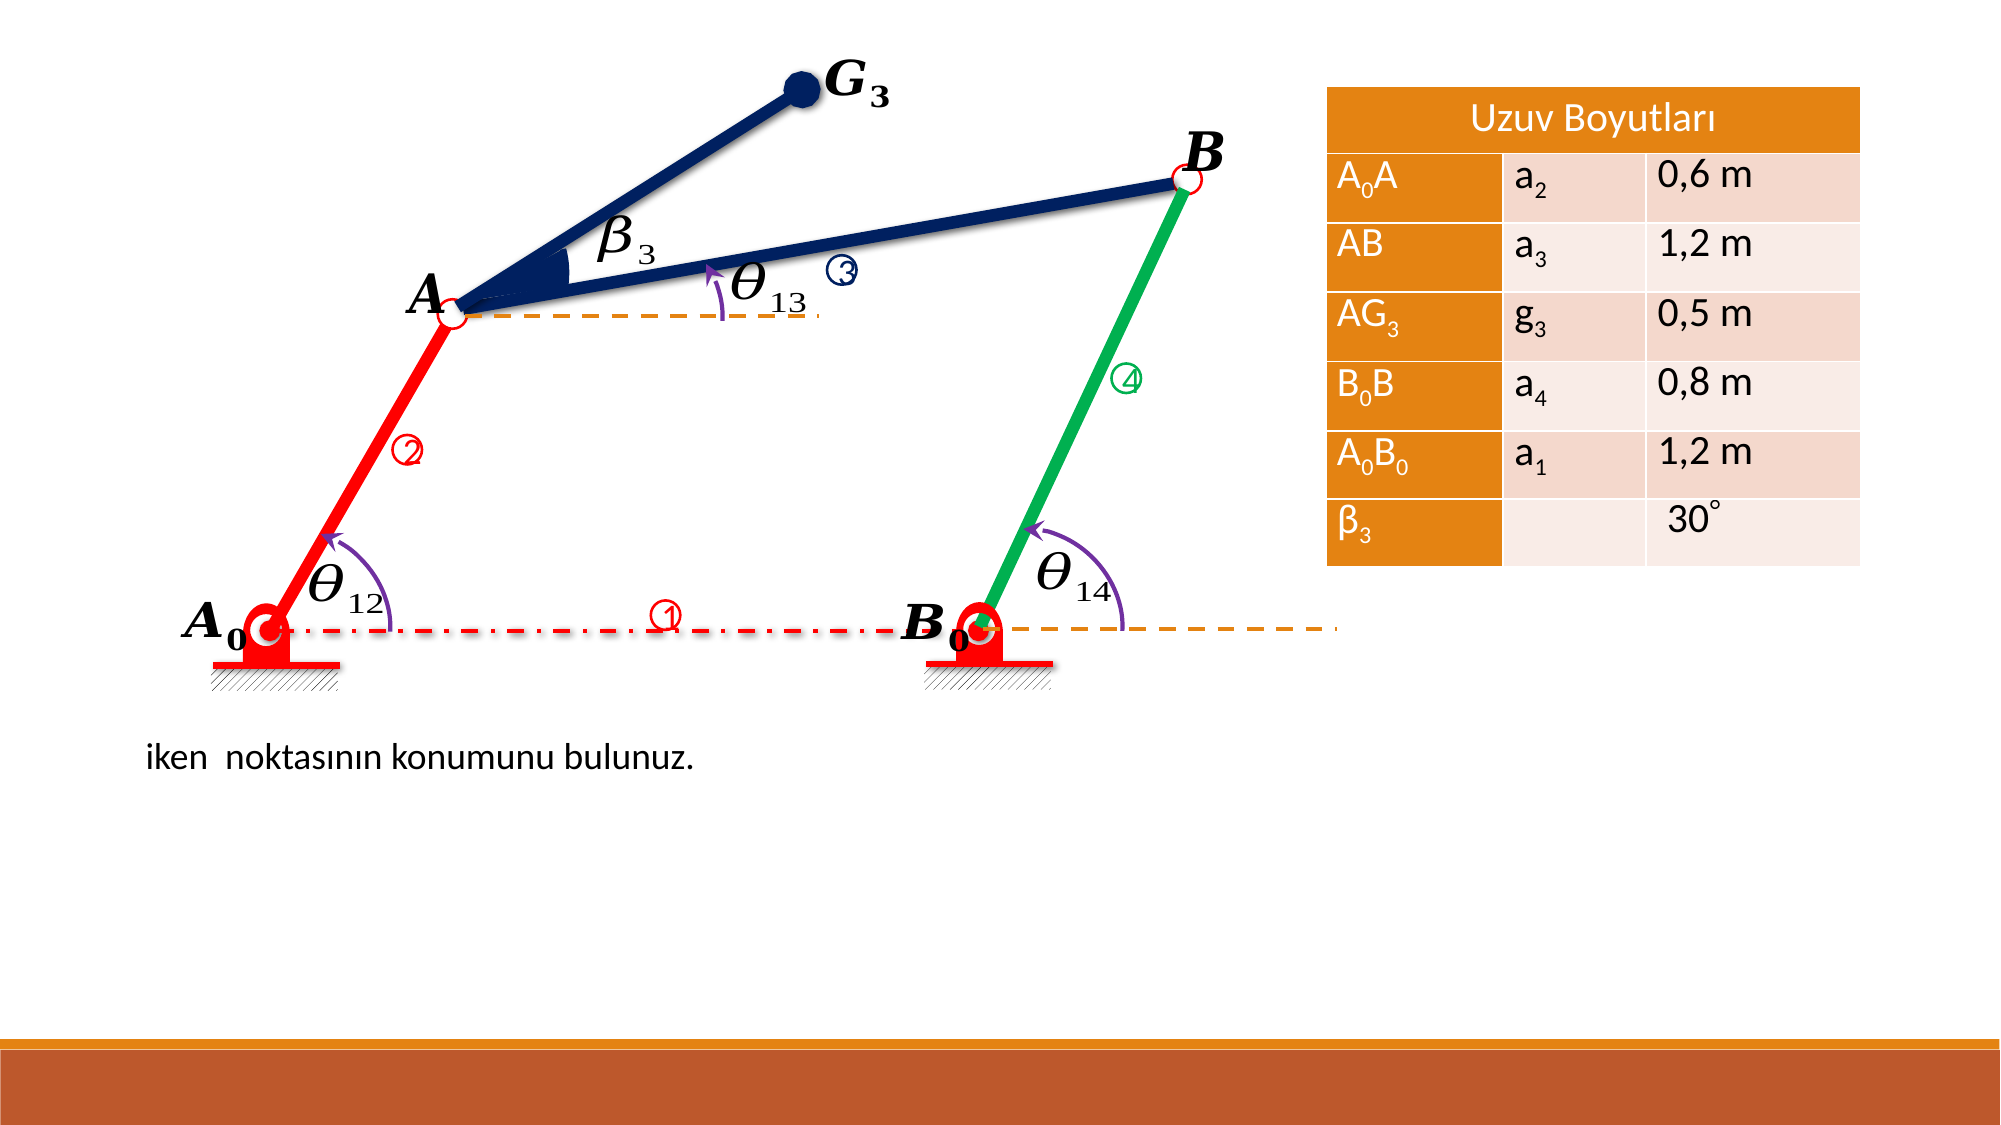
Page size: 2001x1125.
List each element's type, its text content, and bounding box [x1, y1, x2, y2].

table_cell [1504, 500, 1645, 566]
table_cell AB [1346, 224, 1502, 291]
table_cell 0,5 m [1647, 293, 1860, 361]
table_cell 1,2 m [1647, 224, 1860, 291]
table_cell β3 [1346, 500, 1502, 566]
table_cell B0B [1346, 362, 1502, 430]
table_cell AG3 [1346, 293, 1502, 361]
table_header Uzuv Boyutları [1346, 87, 1860, 153]
table_cell g3 [1504, 293, 1645, 361]
table_cell a3 [1504, 224, 1645, 291]
table_cell a1 [1504, 432, 1645, 498]
table_cell 1,2 m [1647, 432, 1860, 498]
table_cell 0,8 m [1647, 362, 1860, 430]
table_cell A0A [1346, 154, 1502, 222]
table_cell a2 [1504, 154, 1645, 222]
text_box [177, 52, 1338, 700]
table_cell a4 [1504, 362, 1645, 430]
table_cell 0,6 m [1647, 154, 1860, 222]
table_cell A0B0 [1346, 432, 1502, 498]
table_cell 30 [1647, 500, 1860, 566]
